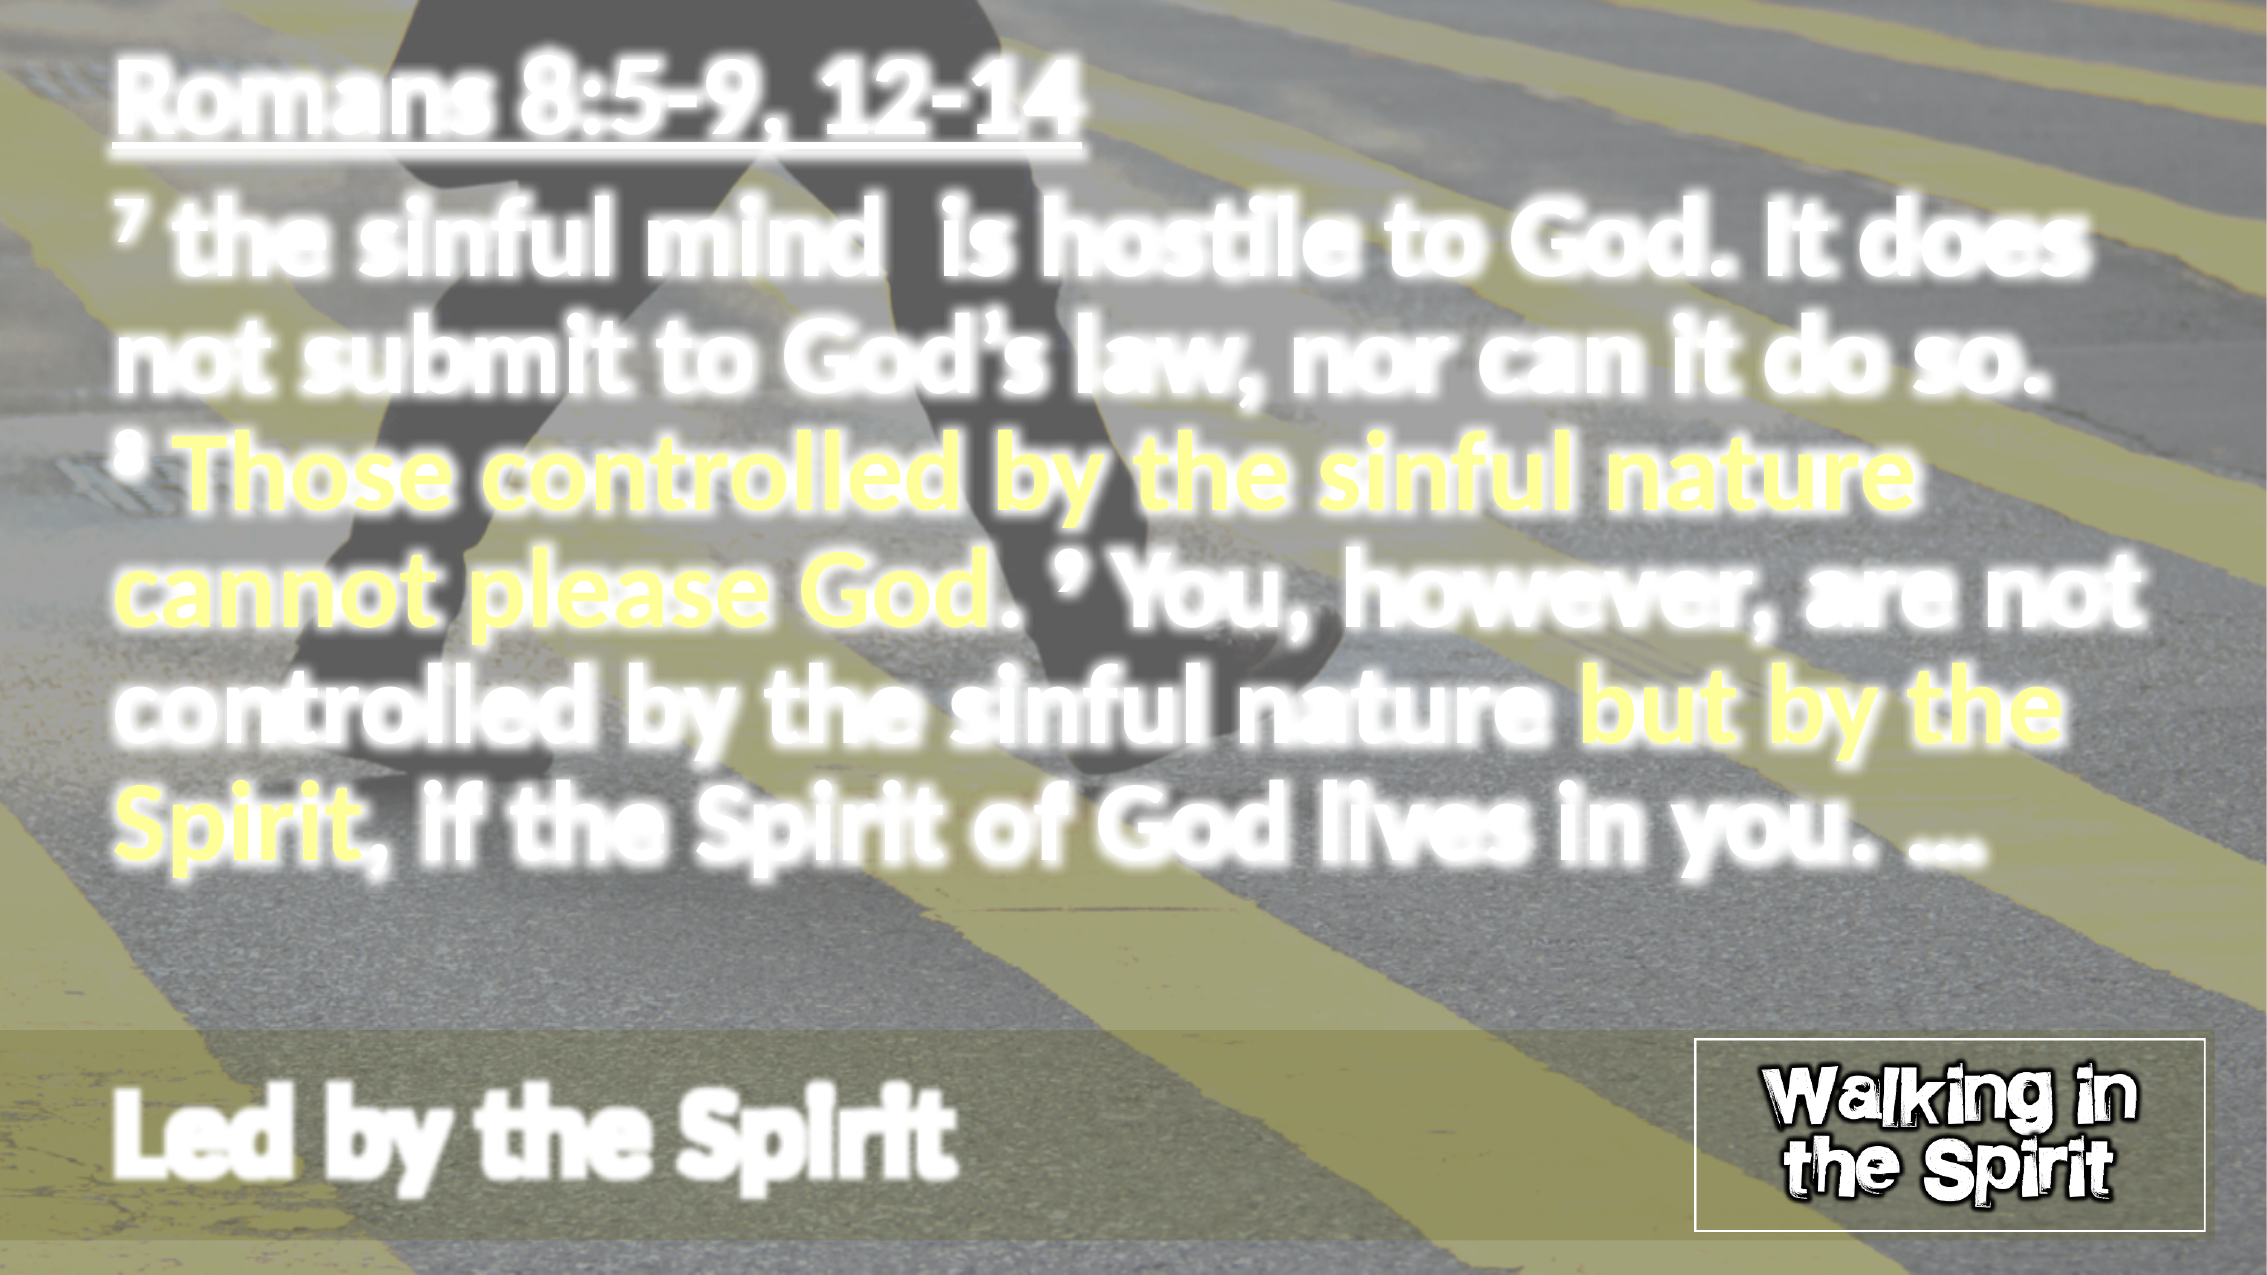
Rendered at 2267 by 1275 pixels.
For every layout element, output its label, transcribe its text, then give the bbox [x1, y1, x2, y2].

text_box Romans 8:5-9, 12-14 7 the sinful mind is hostile to God. It does not submit to God’s law, nor can it do so. 8 Those controlled by the sinful nature cannot please God. 9 You, however, are not controlled by the sinful nature but by the Spirit, if the Spirit of God lives in you. … [95, 32, 2215, 1030]
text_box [0, 1030, 2215, 1241]
picture [0, 0, 2267, 1275]
